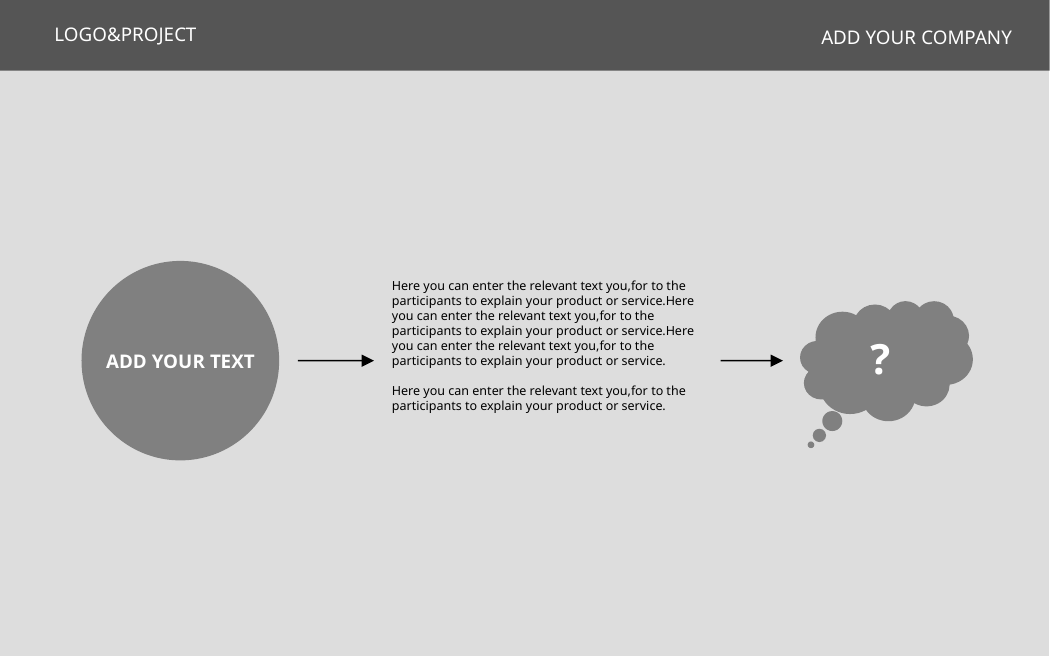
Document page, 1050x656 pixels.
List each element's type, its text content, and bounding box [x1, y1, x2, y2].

text_box [720, 354, 784, 367]
text_box [0, 0, 1050, 71]
text_box ? [807, 441, 815, 449]
text_box ADD YOUR COMPANY [806, 18, 1027, 56]
text_box ADD YOUR TEXT [81, 260, 280, 461]
text_box ? [812, 428, 827, 443]
text_box [297, 354, 374, 367]
text_box ? [800, 301, 973, 432]
text_box Here you can enter the relevant text you,for to the participants to explain your product or service.Here you can enter the relevant text you,for to the participants to explain your product or service.Here you can enter the relevant text you,for to the participants to explain your product or service. Here you can enter the relevant text you,for to the participants to explain your product or service. [377, 270, 713, 436]
text_box LOGO&PROJECT [39, 14, 212, 53]
